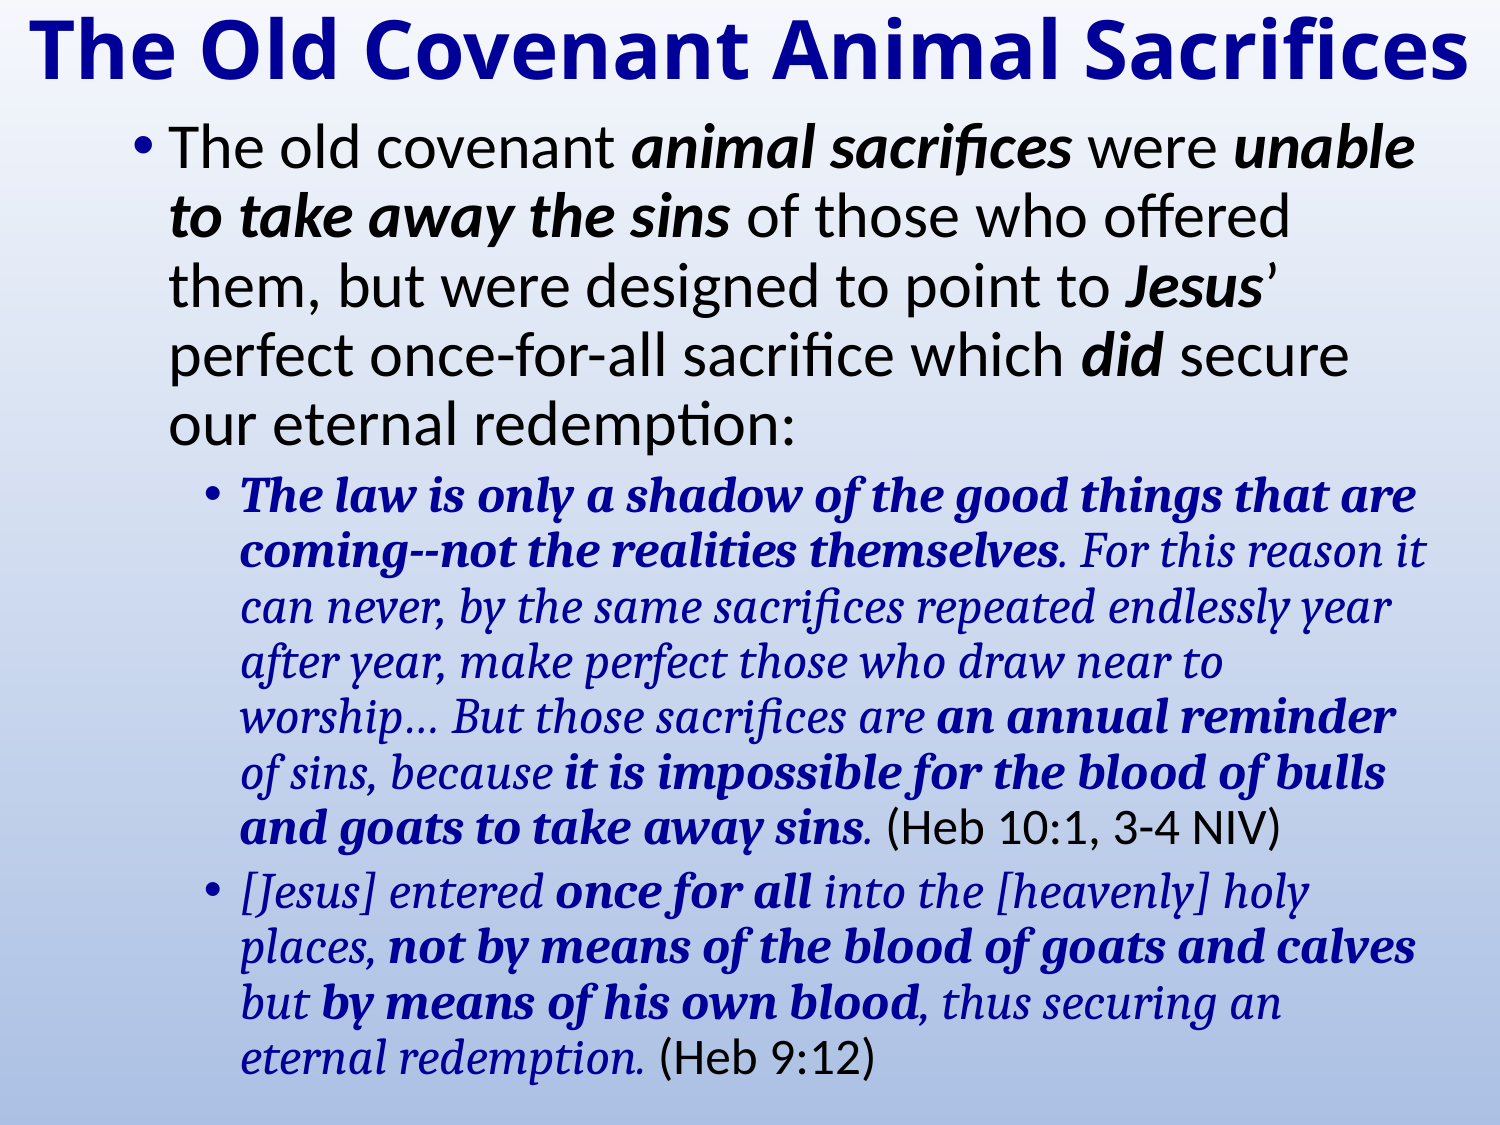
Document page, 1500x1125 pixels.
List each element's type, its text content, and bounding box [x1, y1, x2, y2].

list The old covenant animal sacrifices were unable to take away the sins of those who offered them, but were designed to point to Jesus’ perfect once-for-all sacrifice which did secure our eternal redemption: The law is only a shadow of the good things that are coming--not the realities themselves. For this reason it can never, by the same sacrifices repeated endlessly year after year, make perfect those who draw near to worship… But those sacrifices are an annual reminder of sins, because it is impossible for the blood of bulls and goats to take away sins. (Heb 10:1, 3-4 NIV) [Jesus] entered once for all into the [heavenly] holy places, not by means of the blood of goats and calves but by means of his own blood, thus securing an eternal redemption. (Heb 9:12) [46, 105, 1444, 1125]
title The Old Covenant Animal Sacrifices [0, 0, 1500, 106]
